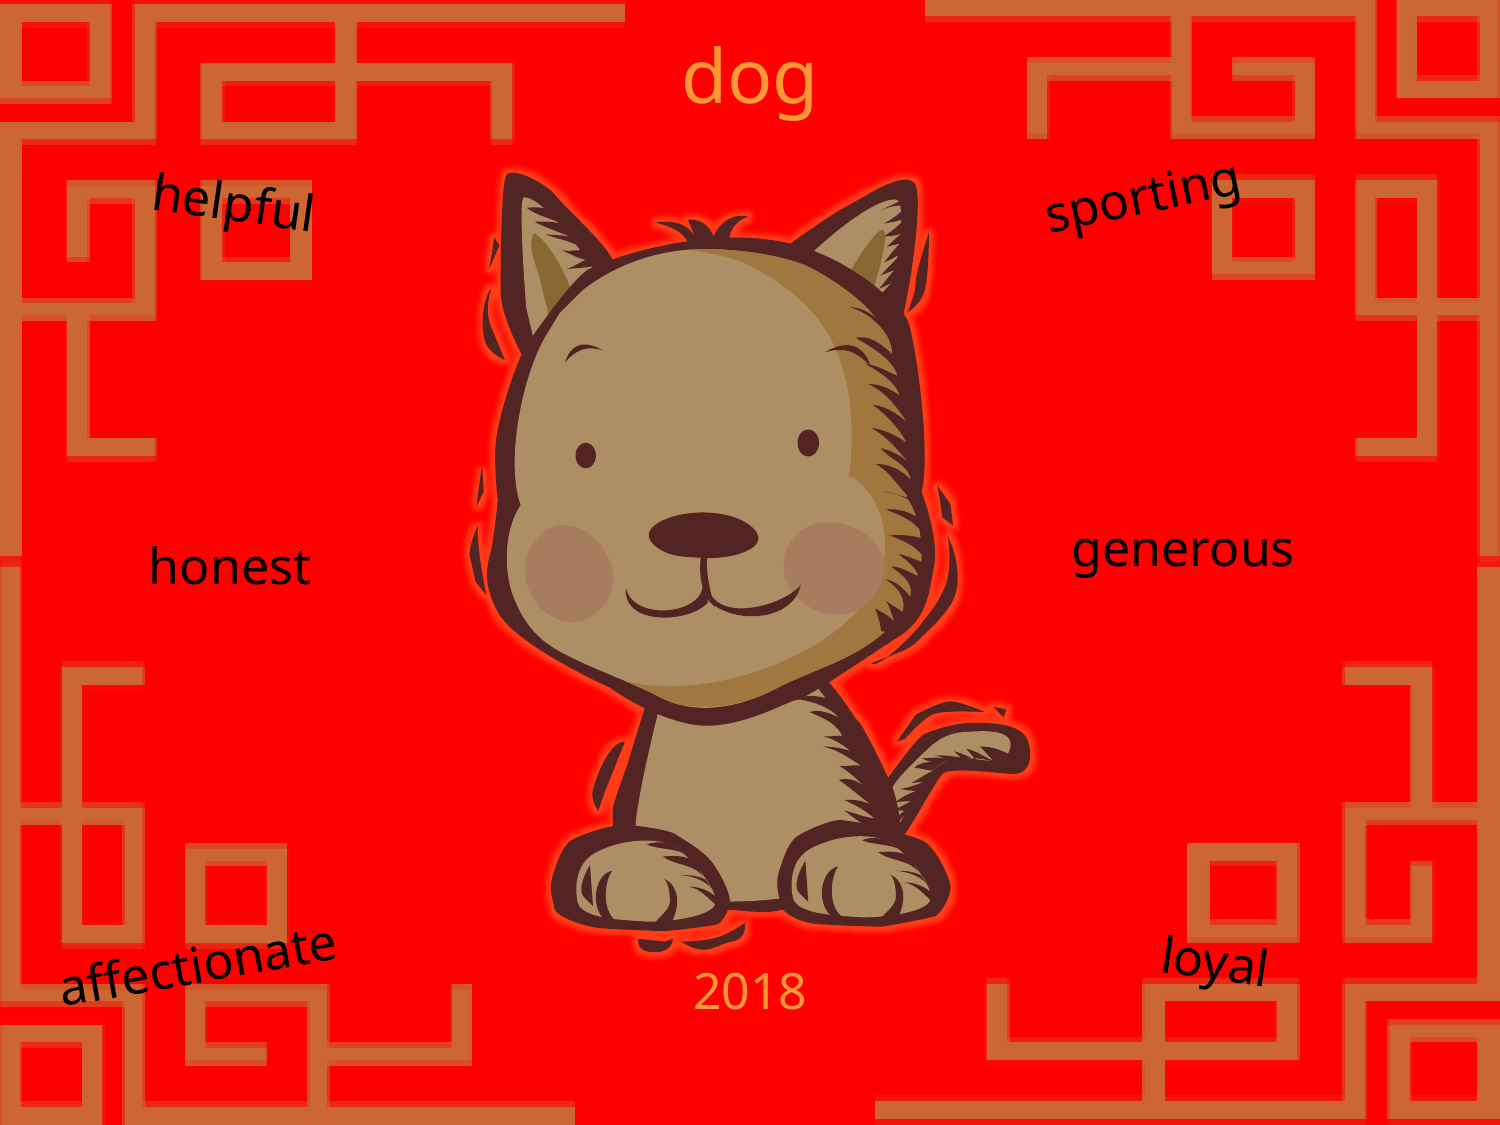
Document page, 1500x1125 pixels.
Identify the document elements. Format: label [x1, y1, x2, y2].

picture [0, 0, 1500, 1125]
text_box [41, 144, 1424, 1009]
